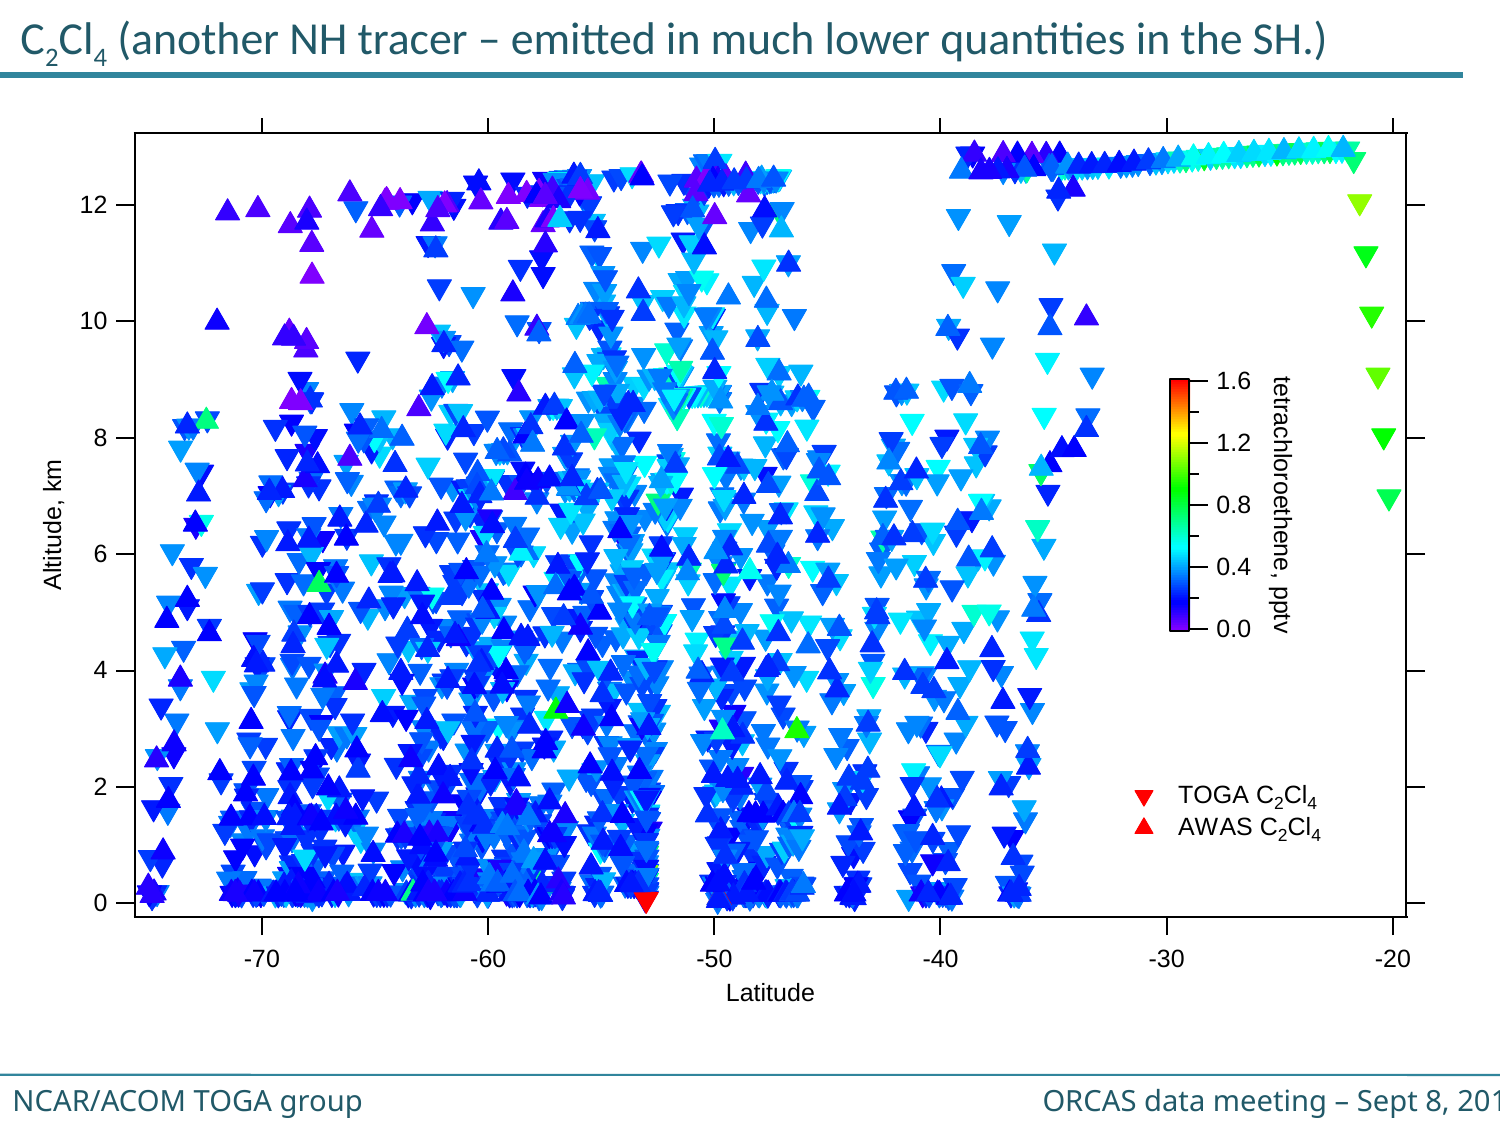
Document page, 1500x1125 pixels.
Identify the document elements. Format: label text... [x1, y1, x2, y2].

text_box ORCAS data meeting – Sept 8, 2016 [1027, 1081, 1500, 1125]
text_box C2Cl4 (another NH tracer – emitted in much lower quantities in the SH.) [5, 1, 1344, 72]
text_box NCAR/ACOM TOGA group [0, 1082, 378, 1125]
picture [38, 118, 1462, 1007]
